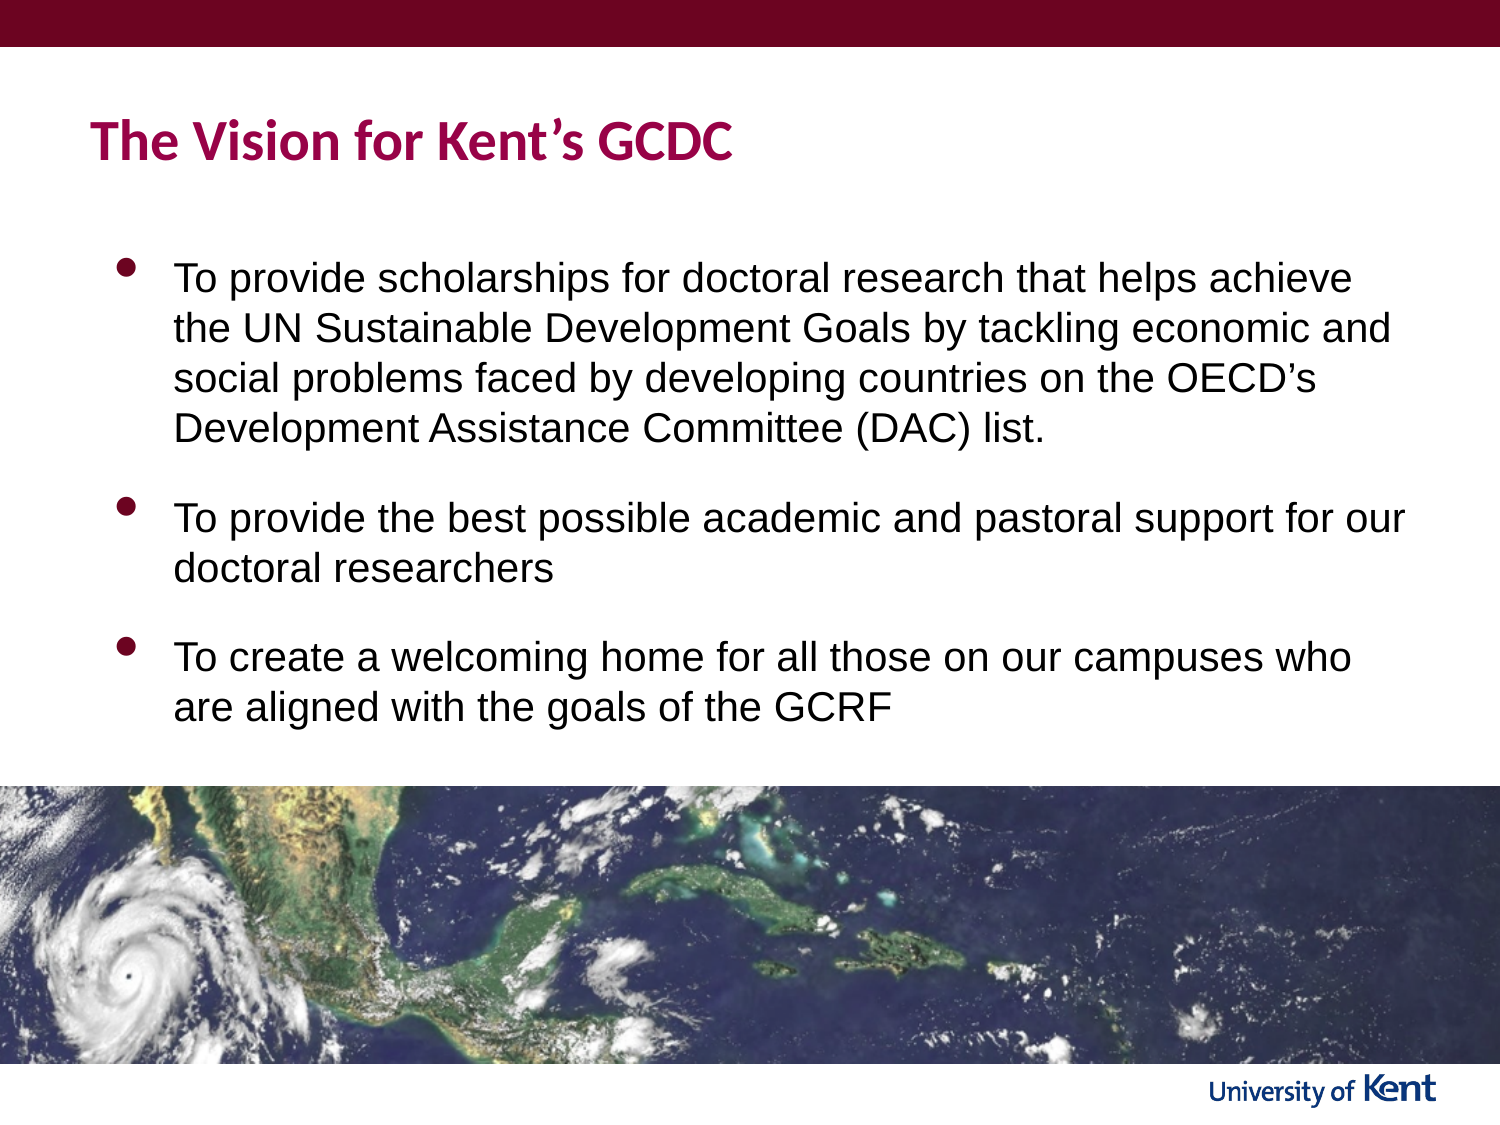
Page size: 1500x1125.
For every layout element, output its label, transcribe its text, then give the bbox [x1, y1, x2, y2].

title The Vision for Kent’s GCDC [75, 90, 1436, 185]
list To provide scholarships for doctoral research that helps achieve the UN Sustainable Development Goals by tackling economic and social problems faced by developing countries on the OECD’s Development Assistance Committee (DAC) list. To provide the best possible academic and pastoral support for our doctoral researchers To create a welcoming home for all those on our campuses who are aligned with the goals of the GCRF [99, 243, 1437, 785]
picture [0, 786, 1500, 1064]
picture [1210, 1074, 1436, 1108]
